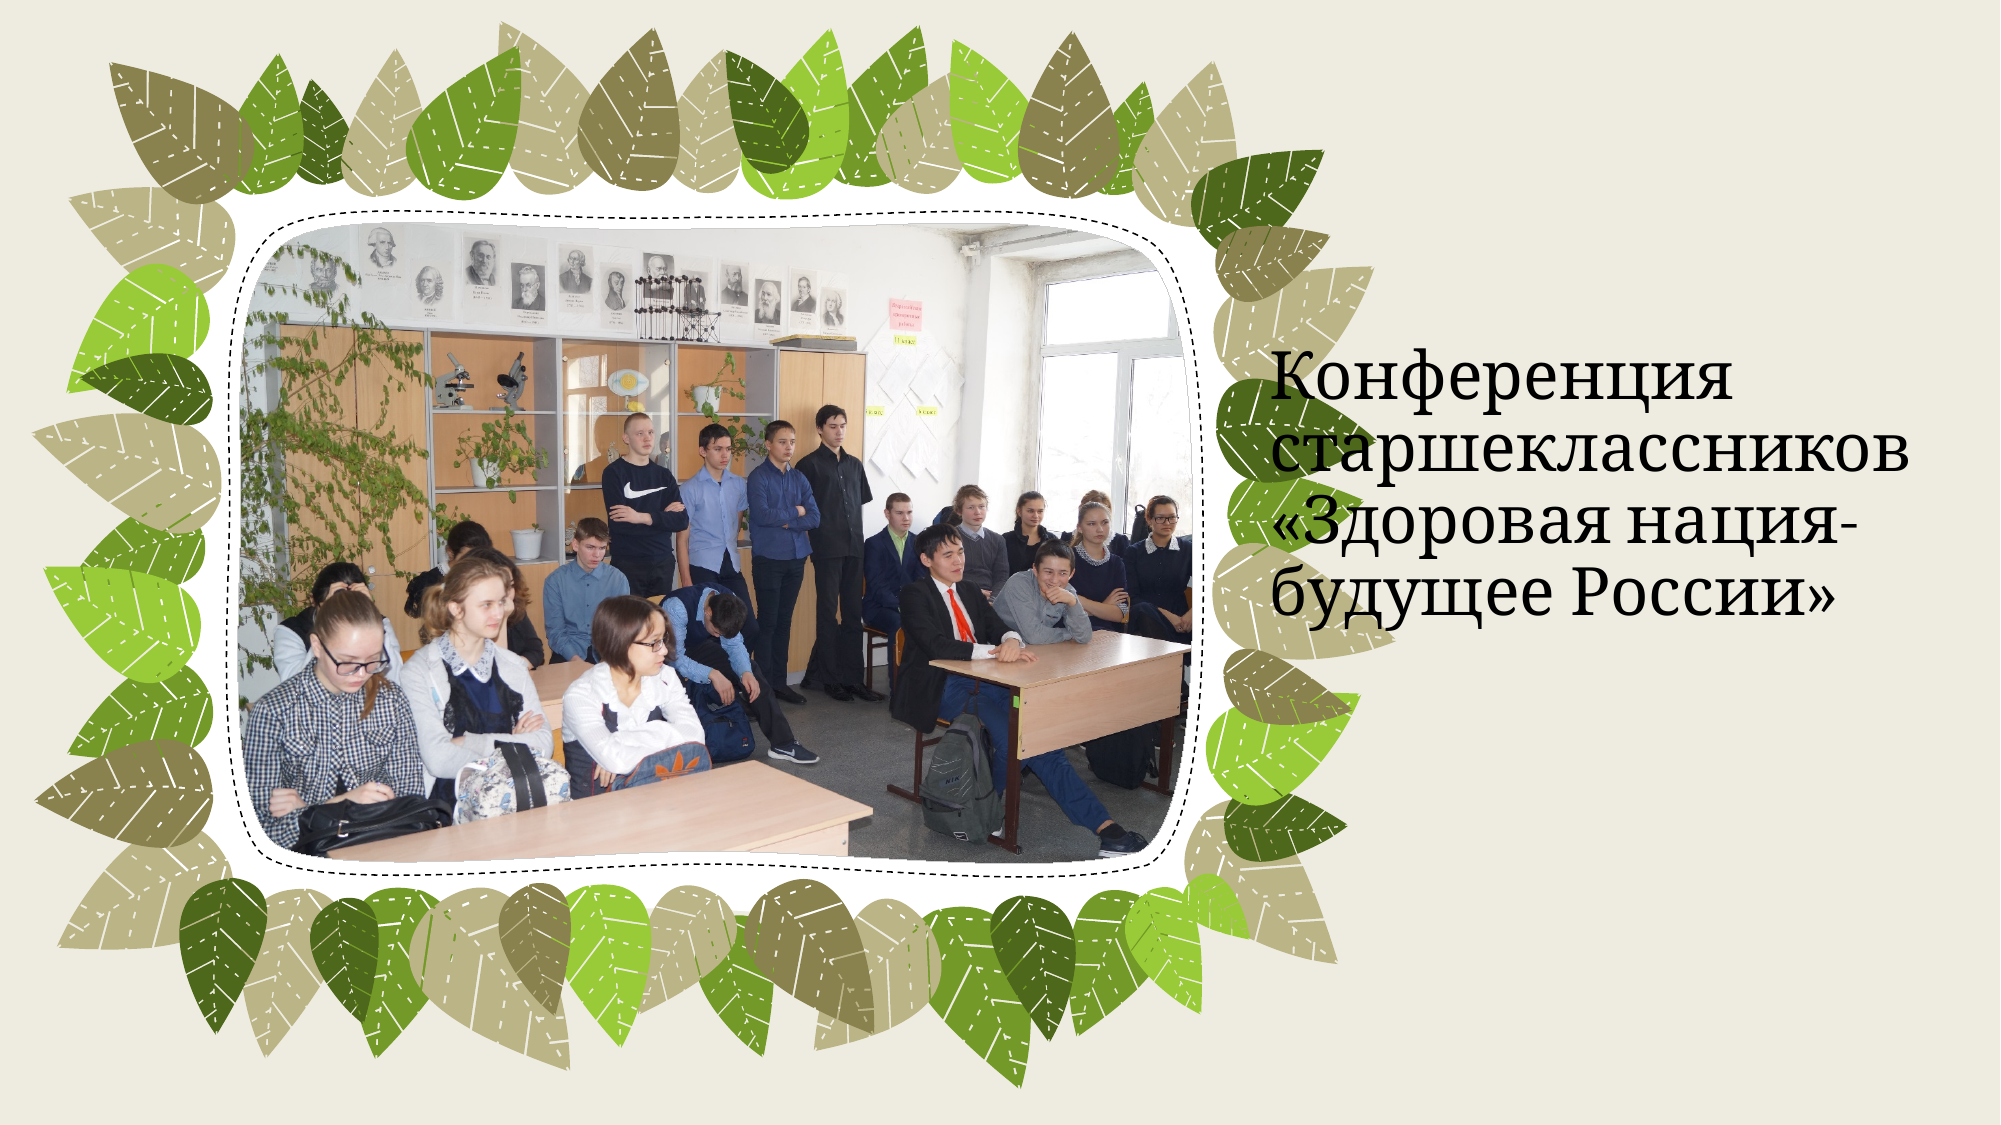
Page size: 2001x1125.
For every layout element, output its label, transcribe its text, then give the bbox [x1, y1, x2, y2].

picture [237, 222, 1193, 864]
title Конференция старшеклассников «Здоровая нация-будущее России» [1254, 299, 1938, 638]
